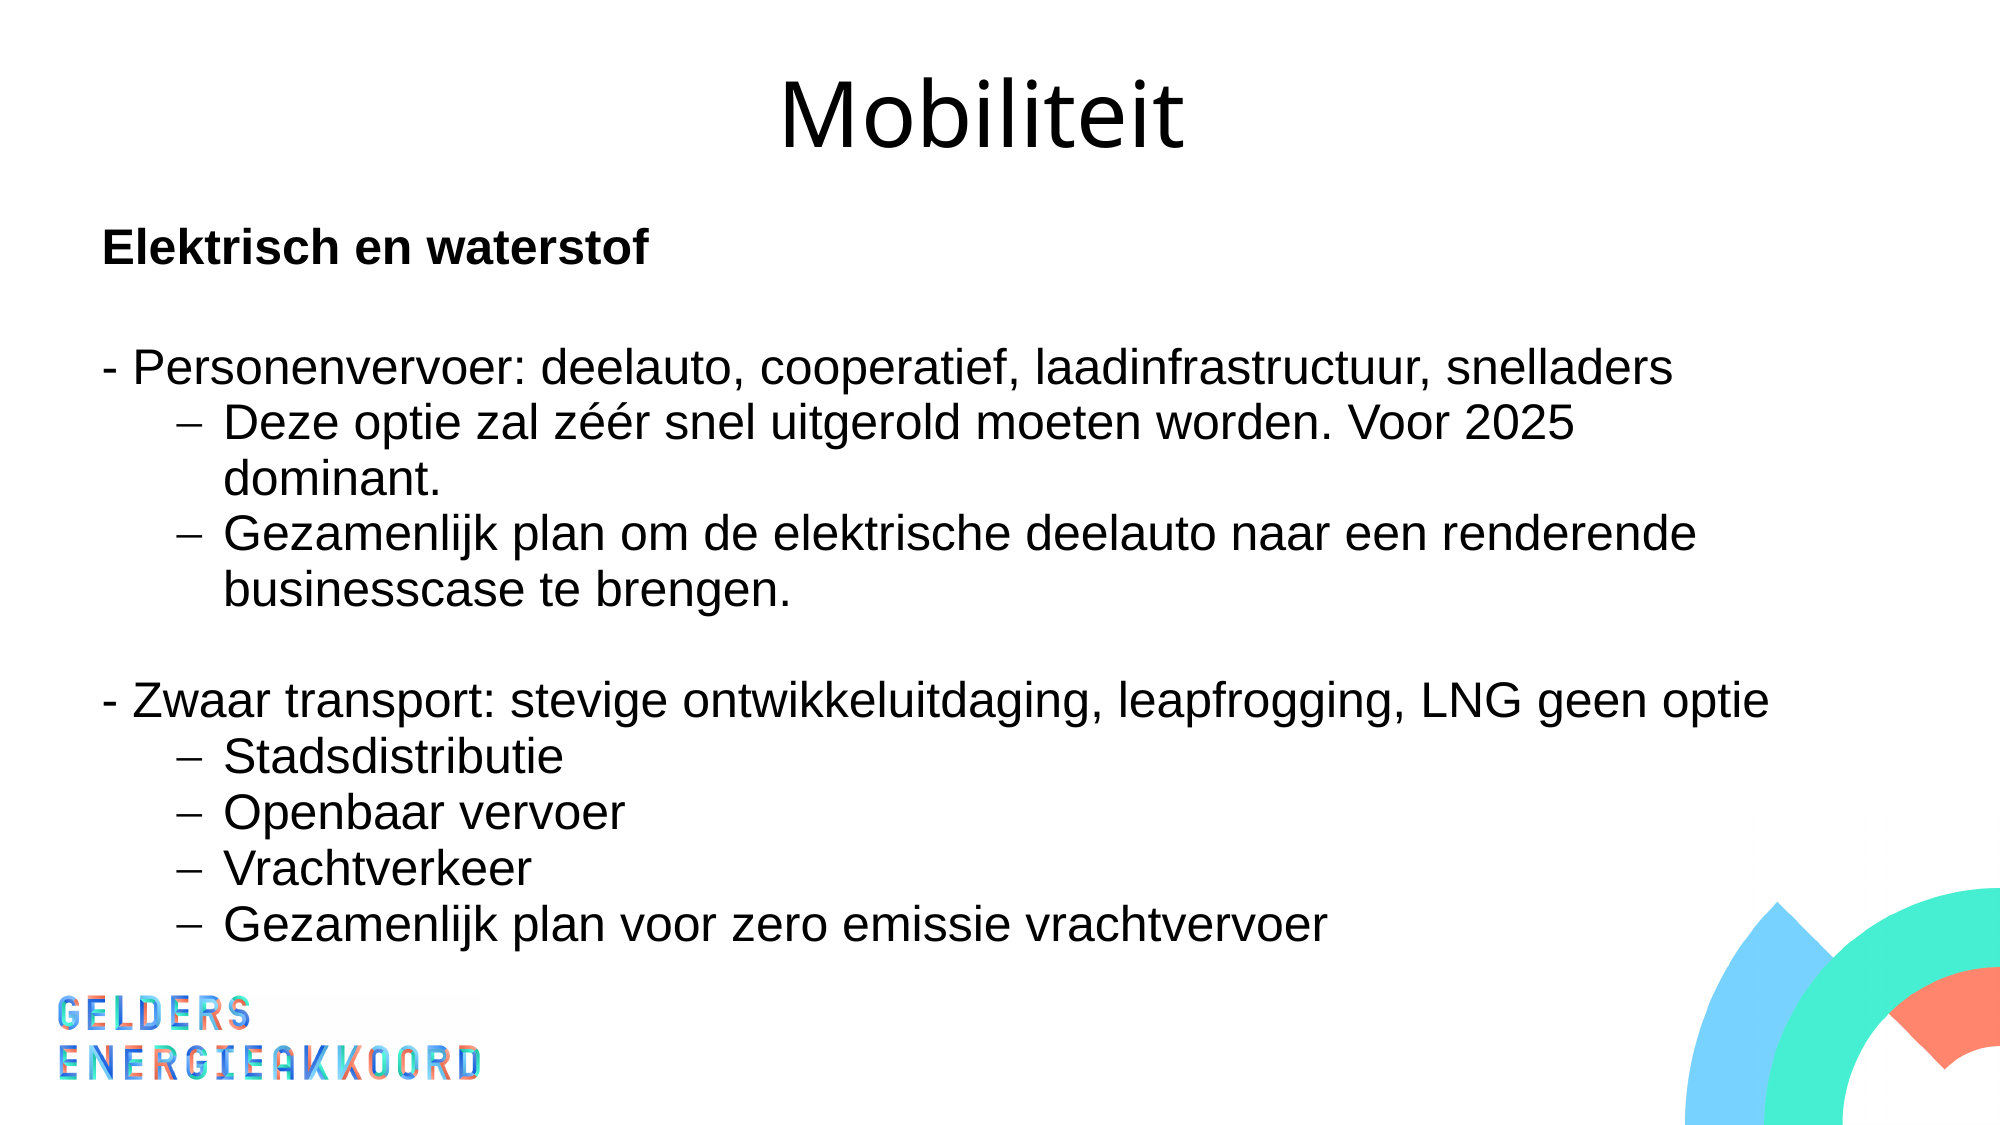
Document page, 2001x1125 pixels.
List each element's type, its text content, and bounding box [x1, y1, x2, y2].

picture [1685, 809, 2000, 1125]
text_box Mobiliteit [58, 54, 1906, 180]
picture [58, 995, 480, 1080]
text_box Elektrisch en waterstof - Personenvervoer: deelauto, cooperatief, laadinfrastructuur, snelladers Deze optie zal zéér snel uitgerold moeten worden. Voor 2025 dominant. Gezamenlijk plan om de elektrische deelauto naar een renderende businesscase te brengen. - Zwaar transport: stevige ontwikkeluitdaging, leapfrogging, LNG geen optie Stadsdistributie Openbaar vervoer Vrachtverkeer Gezamenlijk plan voor zero emissie vrachtvervoer [86, 207, 1940, 846]
